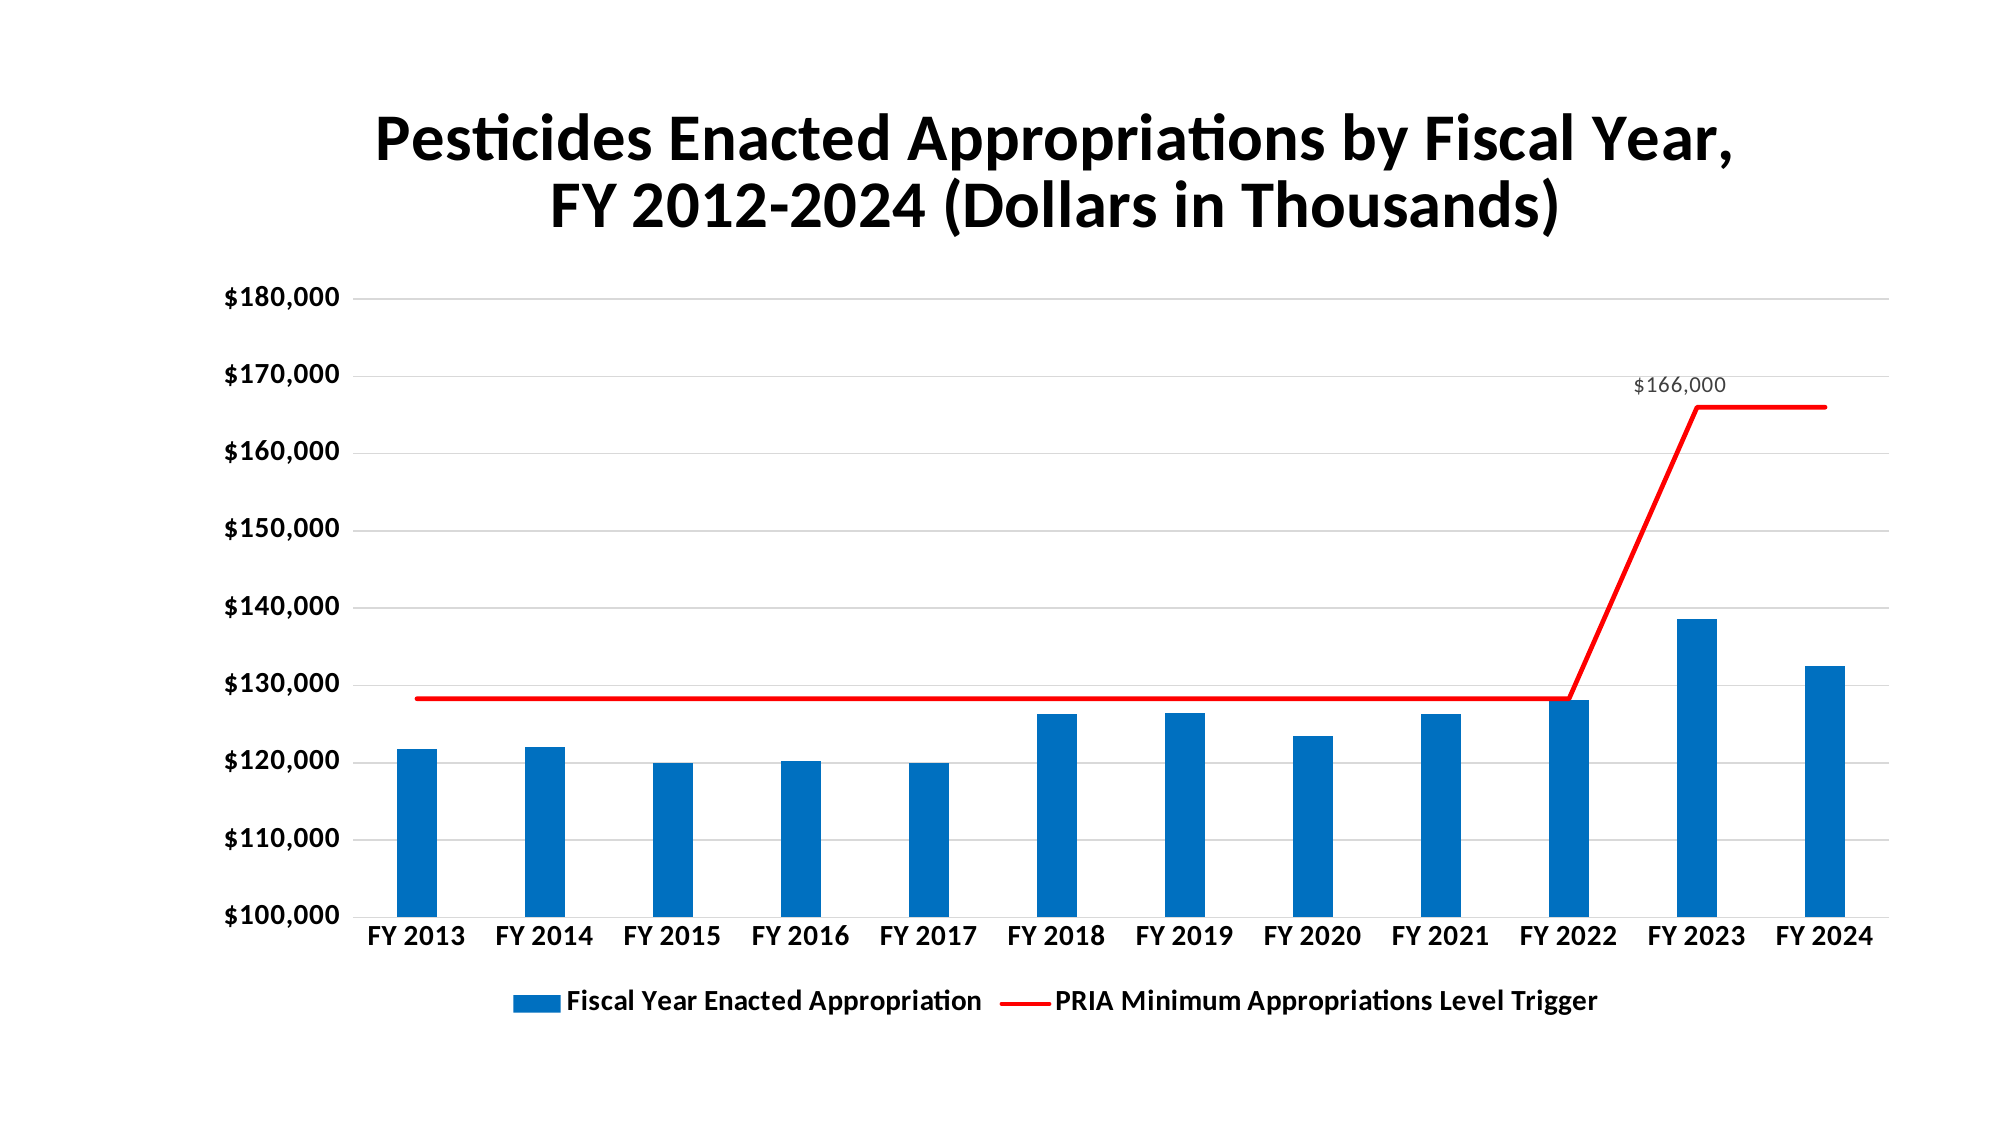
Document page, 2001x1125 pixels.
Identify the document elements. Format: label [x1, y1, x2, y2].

chart [188, 63, 1924, 1025]
